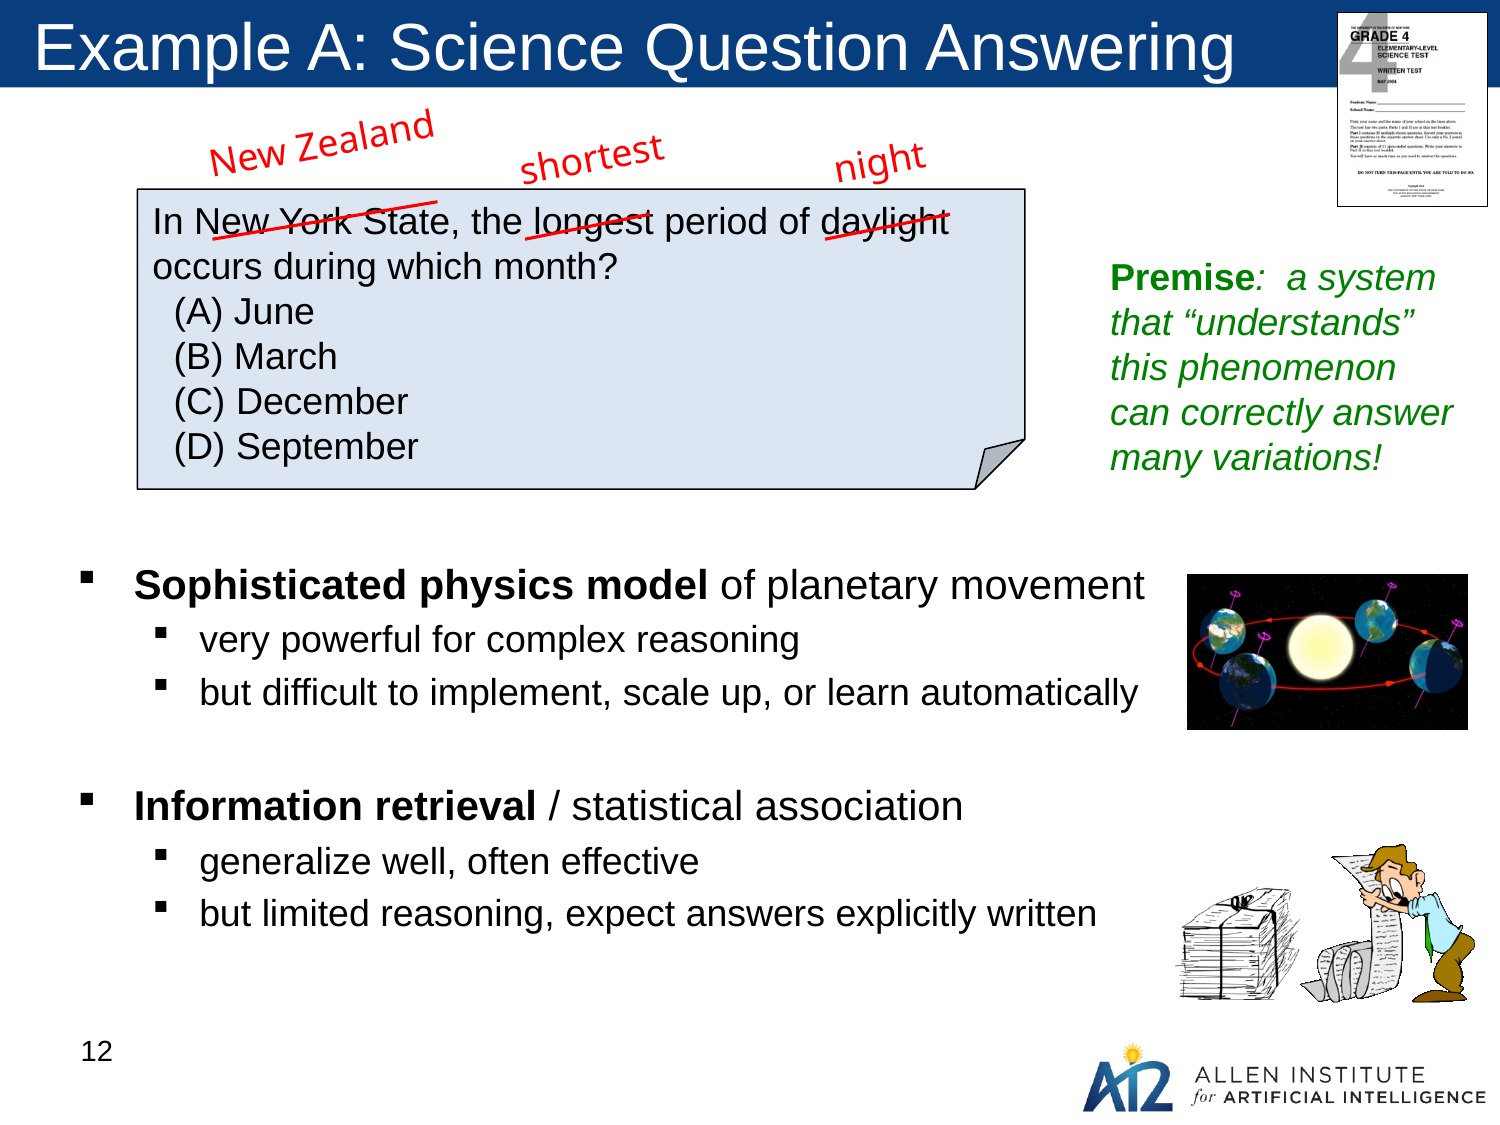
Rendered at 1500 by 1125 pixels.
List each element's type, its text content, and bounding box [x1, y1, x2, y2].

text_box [816, 130, 951, 240]
slide_number 12 [65, 1024, 416, 1103]
text_box In New York State, the longest period of daylight occurs during which month? (A) June (B) March (C) December (D) September [137, 189, 1025, 490]
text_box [511, 126, 671, 240]
list Sophisticated physics model of planetary movement very powerful for complex reasoning but difficult to implement, scale up, or learn automatically Information retrieval / statistical association generalize well, often effective but limited reasoning, expect answers explicitly written [62, 549, 1438, 1026]
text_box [190, 112, 453, 240]
title Example A: Science Question Answering [0, 0, 1500, 88]
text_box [1174, 844, 1476, 1003]
picture [1187, 574, 1469, 730]
picture [1076, 1038, 1500, 1120]
picture [1337, 12, 1488, 207]
text_box Premise: a system that “understands” this phenomenon can correctly answer many variations! [1095, 245, 1469, 485]
